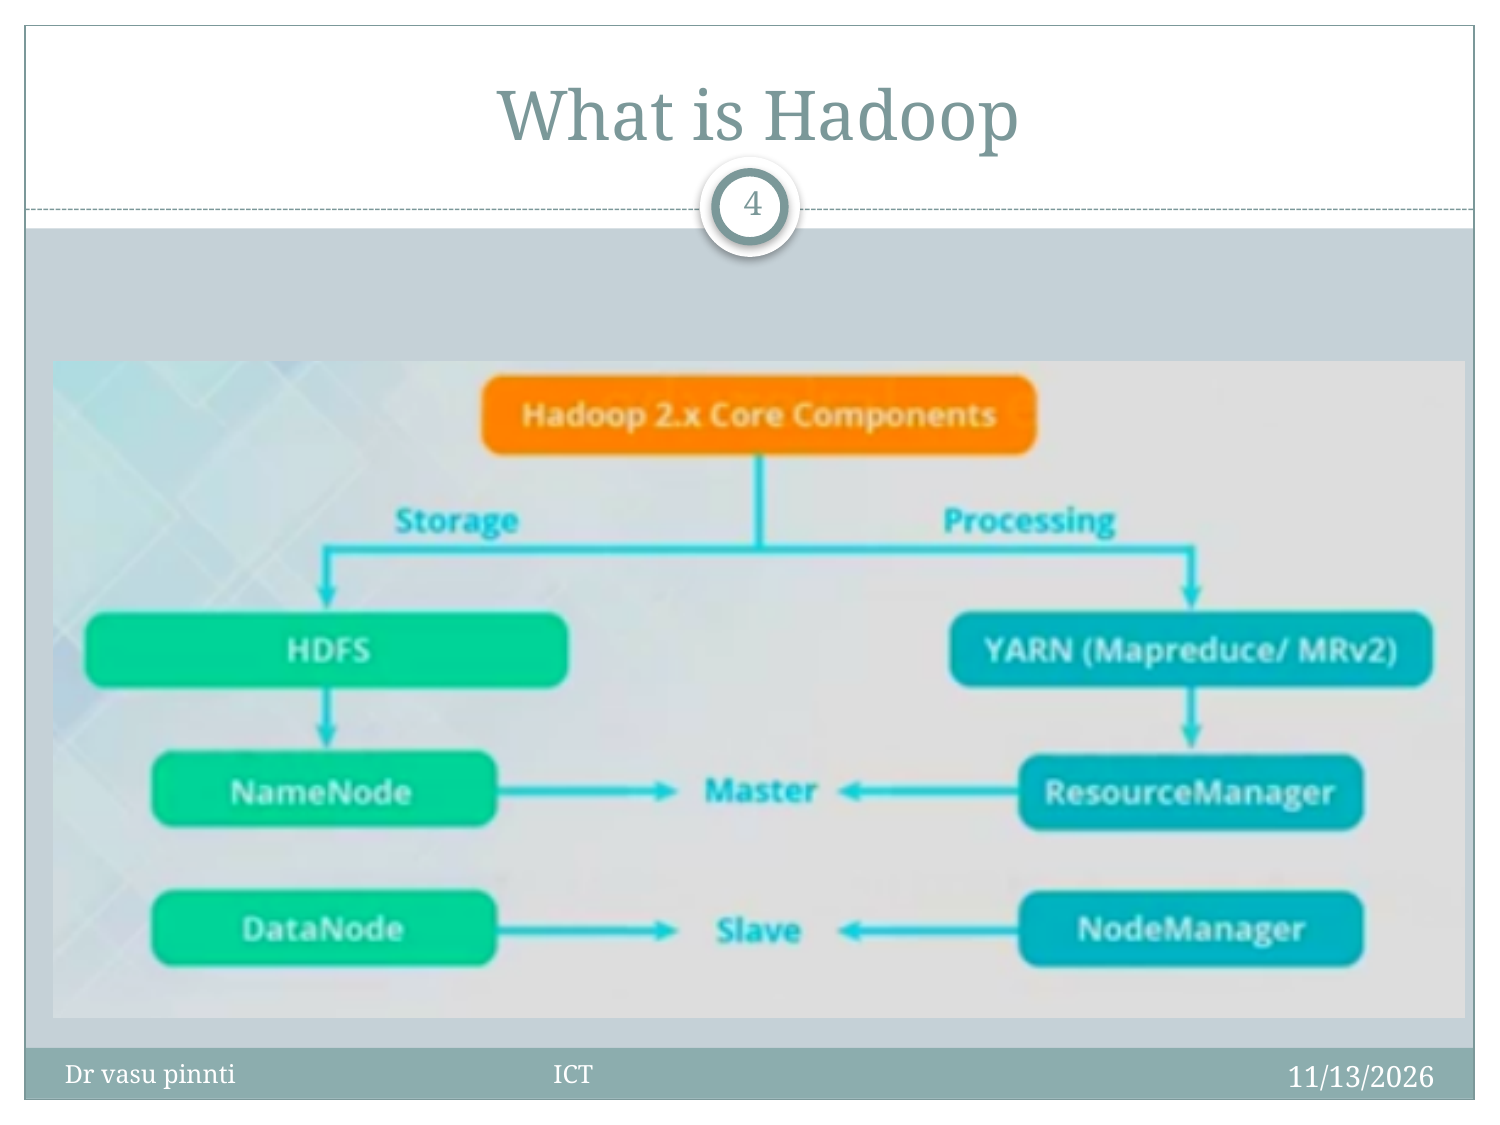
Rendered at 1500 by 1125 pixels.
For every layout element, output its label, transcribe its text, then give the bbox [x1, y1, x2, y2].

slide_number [950, 1050, 1450, 1111]
footer Dr vasu pinnti ICT [50, 1051, 638, 1112]
slide_number 4 [715, 168, 791, 241]
picture [52, 361, 1465, 1018]
title What is Hadoop [49, 37, 1450, 162]
